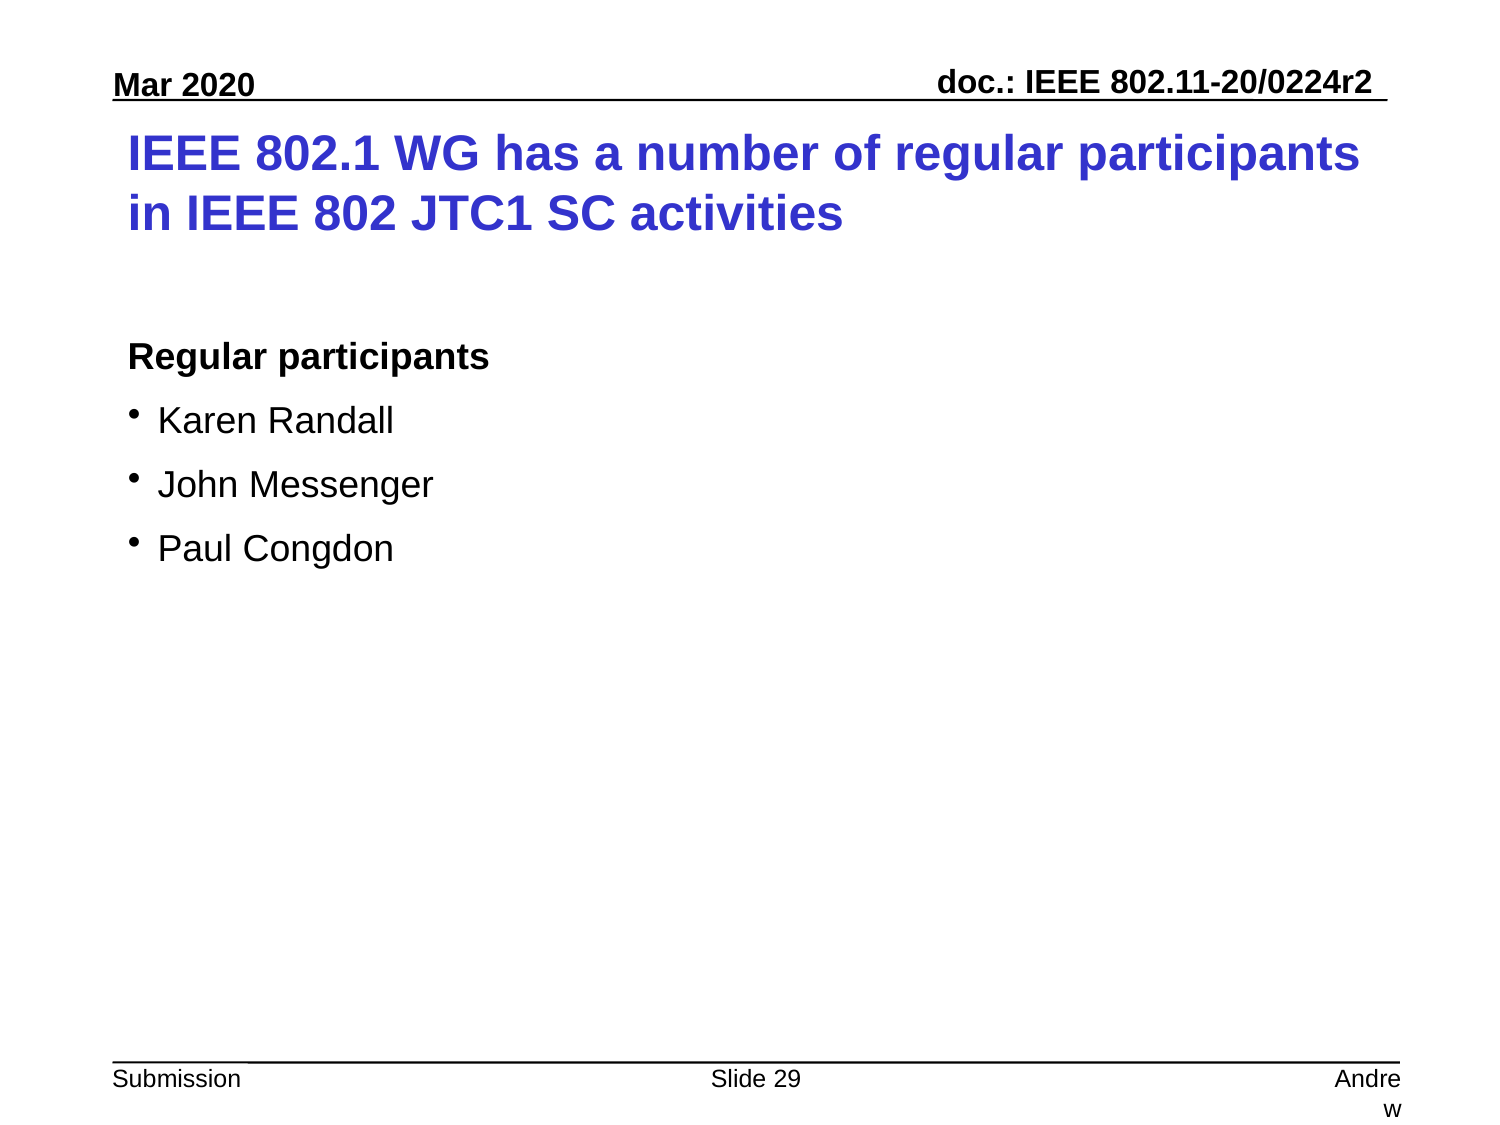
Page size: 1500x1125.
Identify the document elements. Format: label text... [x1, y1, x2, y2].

list Regular participants Karen Randall John Messenger Paul Congdon [112, 324, 1388, 1000]
title IEEE 802.1 WG has a number of regular participants in IEEE 802 JTC1 SC activities [112, 112, 1388, 288]
footer Andrew Myles, Cisco [1320, 1061, 1402, 1093]
slide_number Slide 29 [709, 1061, 803, 1093]
